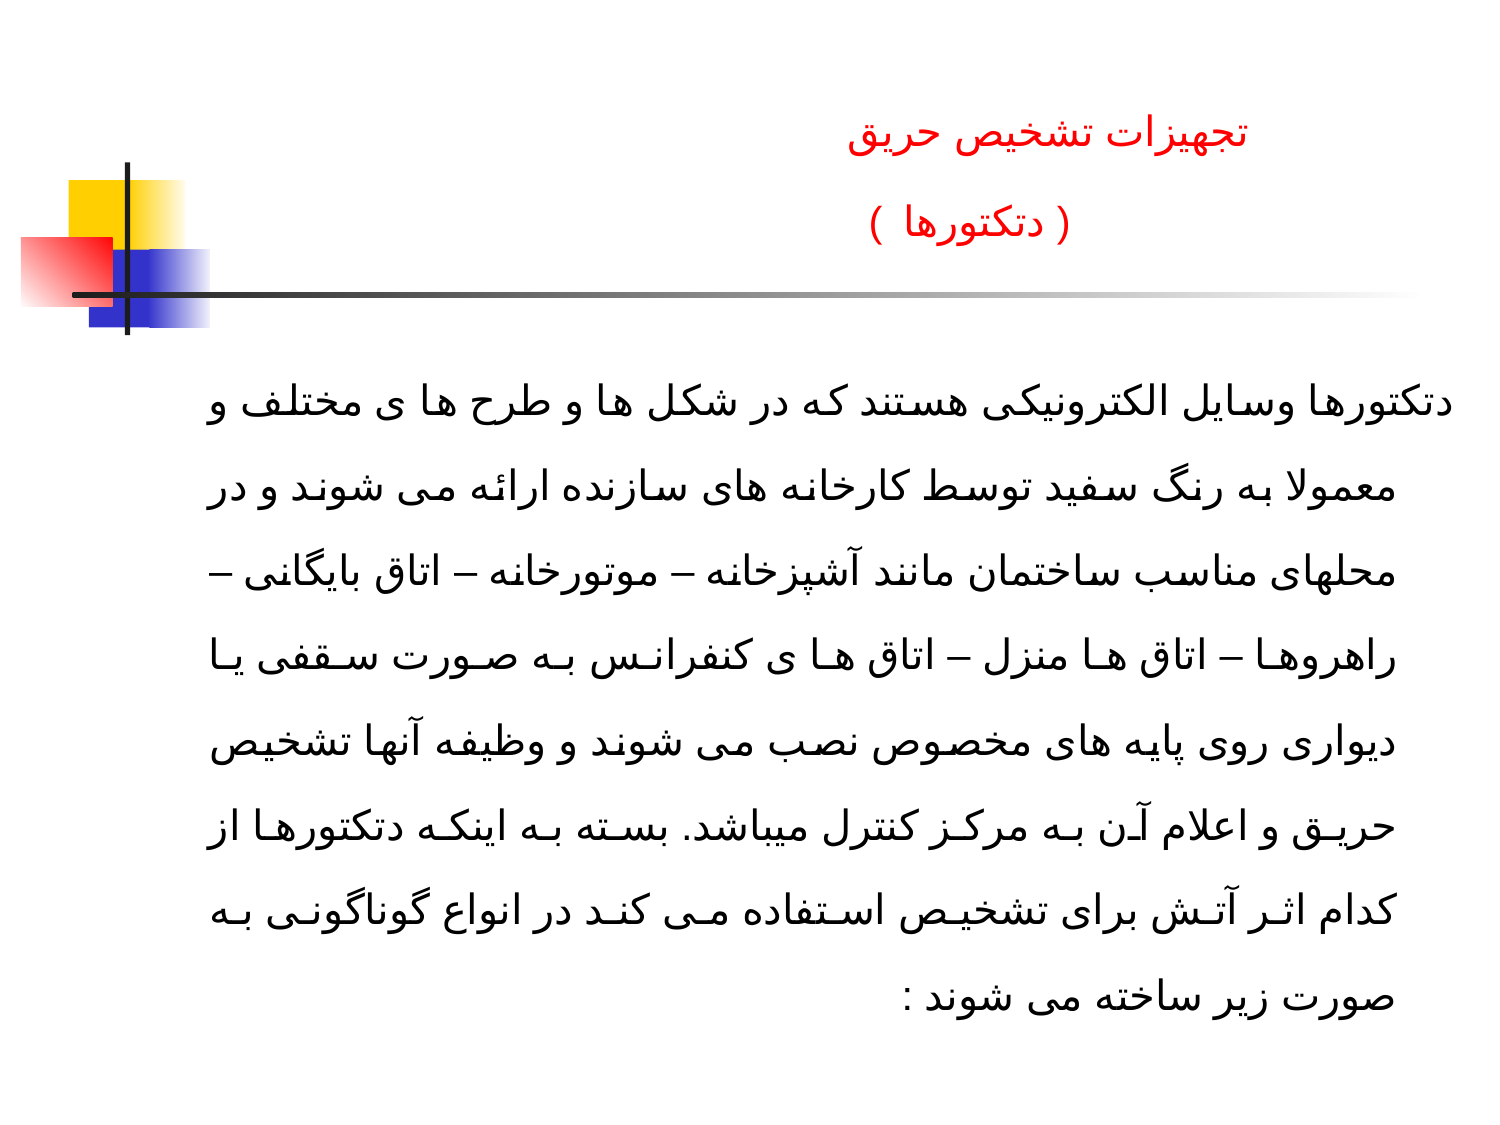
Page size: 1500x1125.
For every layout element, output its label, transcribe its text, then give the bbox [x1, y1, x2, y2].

title تجهیزات تشخیص حریق ( دتکتورها ) [832, 172, 1436, 260]
list دتکتورها وسایل الکترونیکی هستند که در شکل ها و طرح ها ی مختلف و معمولا به رنگ سفید توسط کارخانه های سازنده ارائه می شوند و در محلهای مناسب ساختمان مانند آشپزخانه – موتورخانه – اتاق بایگانی – راهروها – اتاق ها منزل – اتاق ها ی کنفرانس به صورت سقفی یا دیواری روی پایه های مخصوص نصب می شوند و وظیفه آنها تشخیص حریق و اعلام آن به مرکز کنترل میباشد. بسته به اینکه دتکتورها از کدام اثر آتش برای تشخیص استفاده می کند در انواع گوناگونی به صورت زیر ساخته می شوند : [193, 331, 1469, 1006]
